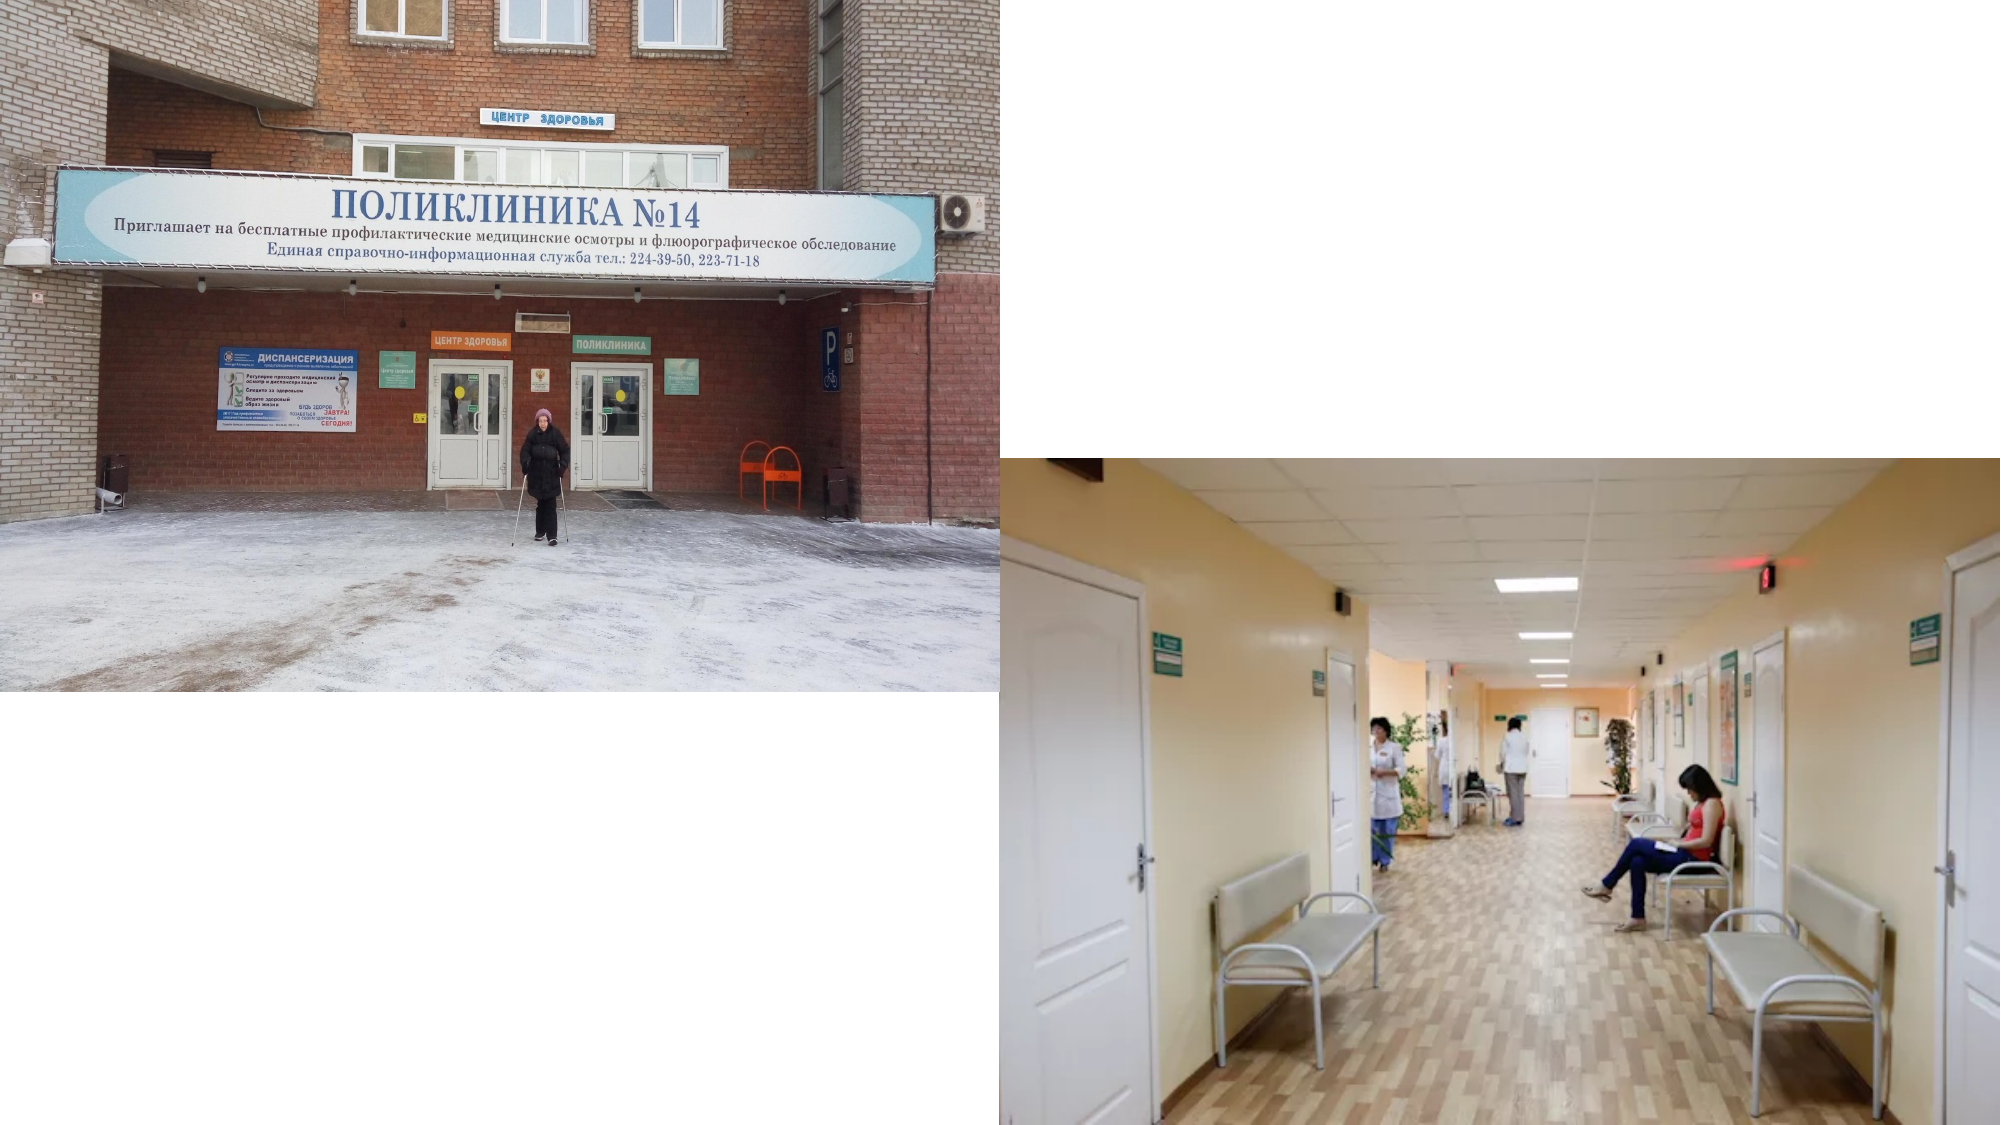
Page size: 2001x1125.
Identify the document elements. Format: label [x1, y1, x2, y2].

picture [0, 0, 1000, 692]
list [999, 458, 2000, 1125]
